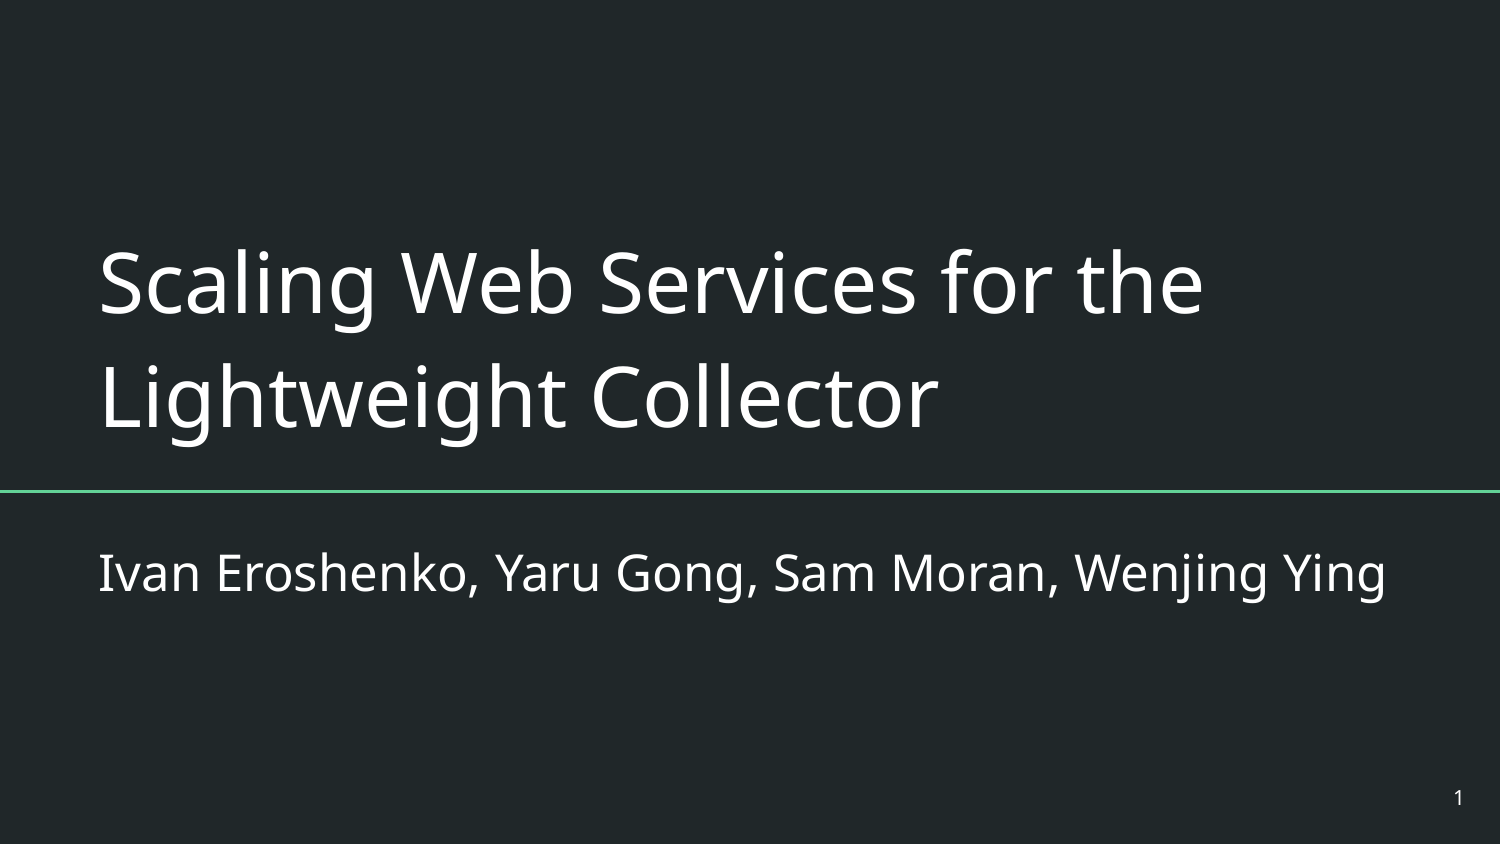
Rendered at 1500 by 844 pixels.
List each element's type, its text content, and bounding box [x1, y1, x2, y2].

slide_number ‹#› [1389, 764, 1480, 830]
subtitle Ivan Eroshenko, Yaru Gong, Sam Moran, Wenjing Ying [83, 522, 1417, 626]
title Scaling Web Services for the Lightweight Collector [83, 206, 1417, 467]
